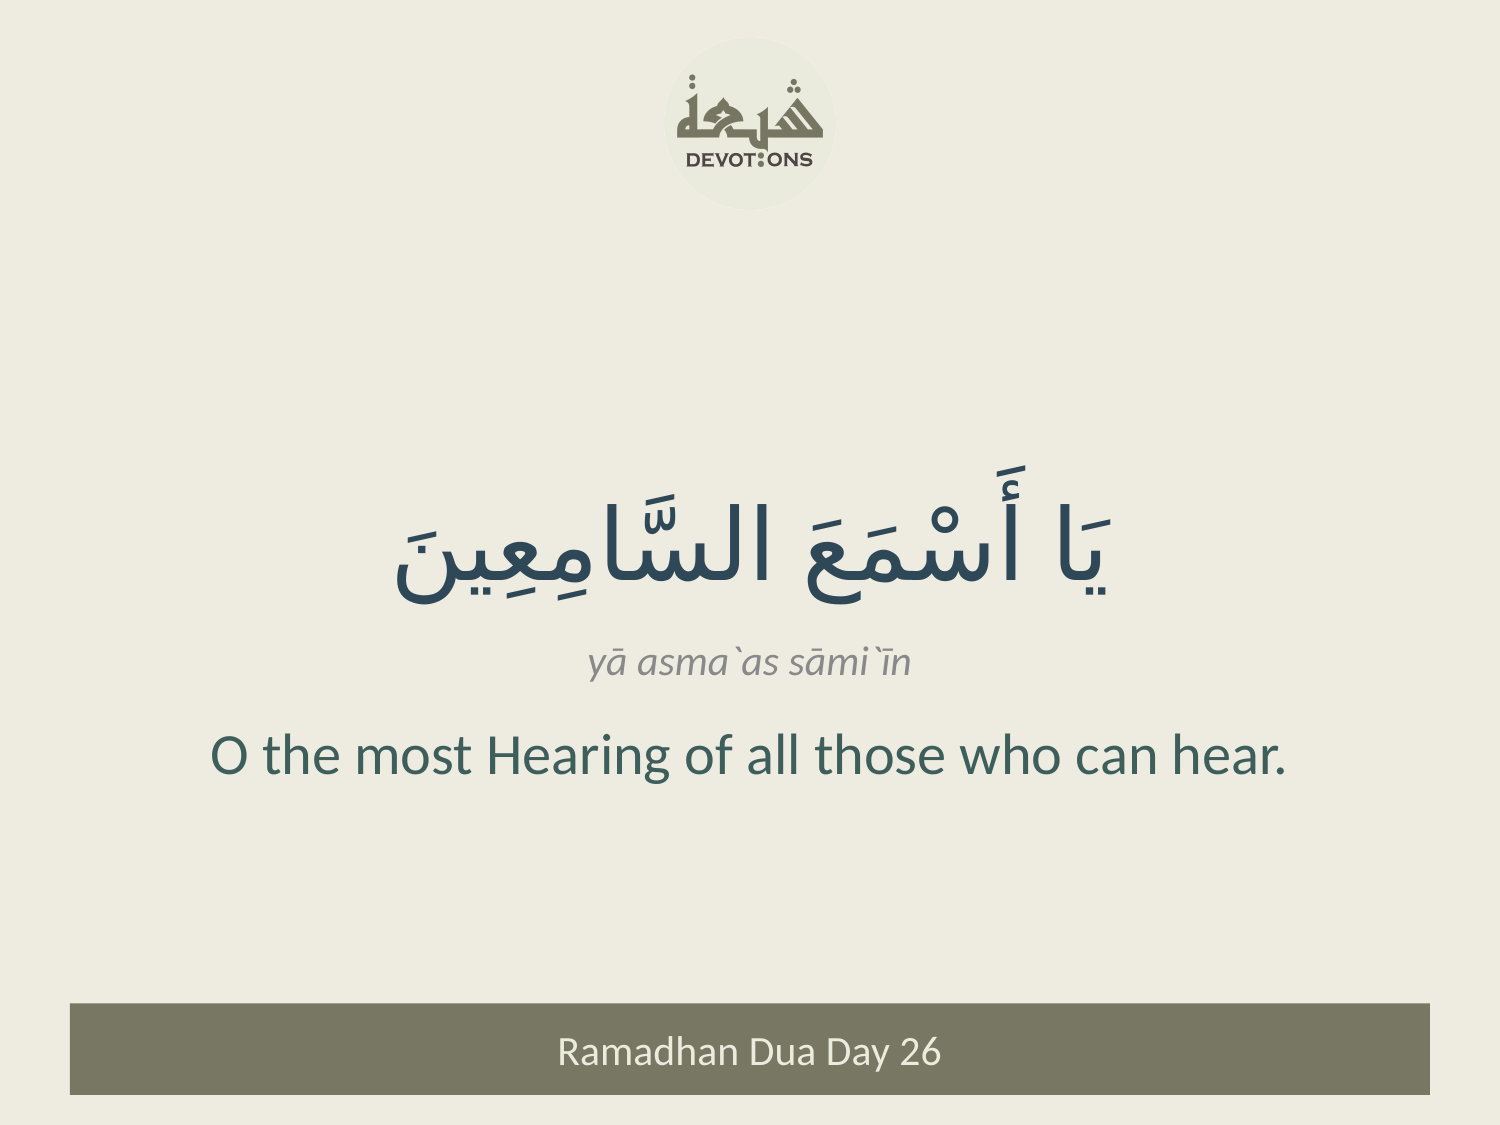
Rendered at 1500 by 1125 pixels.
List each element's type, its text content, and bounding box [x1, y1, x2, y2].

picture [656, 29, 844, 203]
list Ramadhan Dua Day 26 [69, 1003, 1430, 1095]
list يَا أَسْمَعَ السَّامِعِينَ yā asma`as sāmi`īn O the most Hearing of all those who can hear. [69, 203, 1430, 1003]
